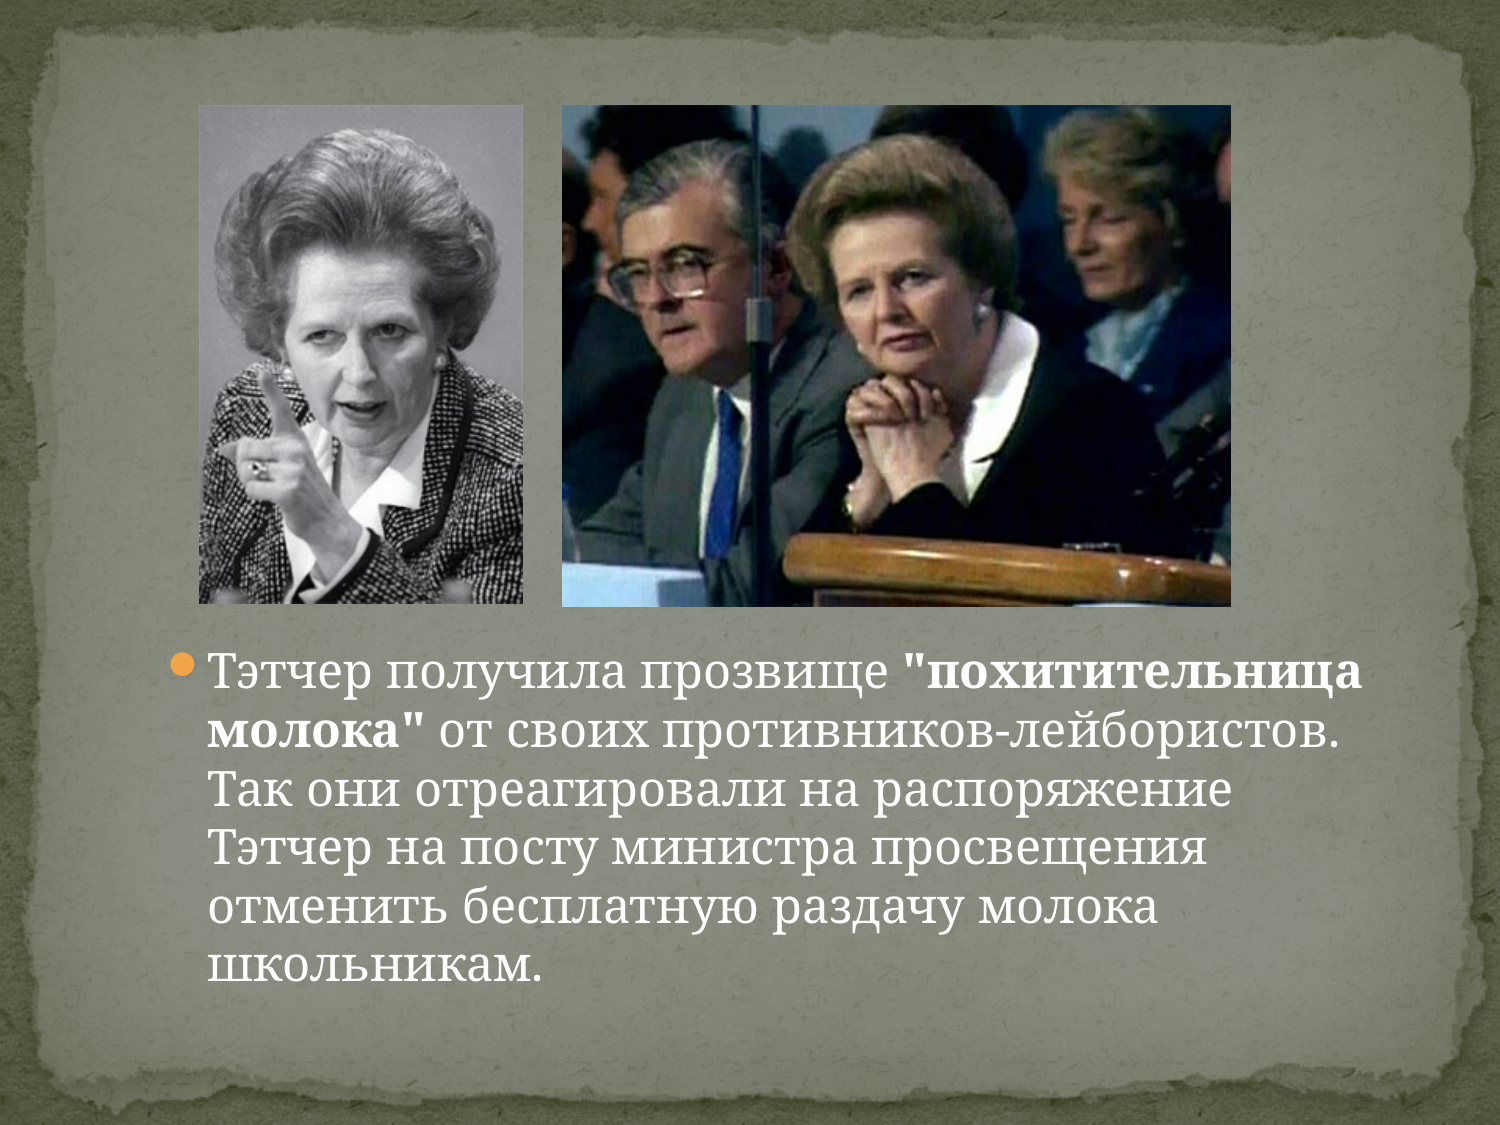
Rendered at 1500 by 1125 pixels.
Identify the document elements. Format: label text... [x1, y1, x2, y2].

picture [562, 105, 1231, 607]
picture [199, 105, 523, 604]
list Тэтчер получила прозвище "похитительница молока" от своих противников-лейбористов. Так они отреагировали на распоряжение Тэтчер на посту министра просвещения отменить бесплатную раздачу молока школьникам. [152, 632, 1425, 1000]
